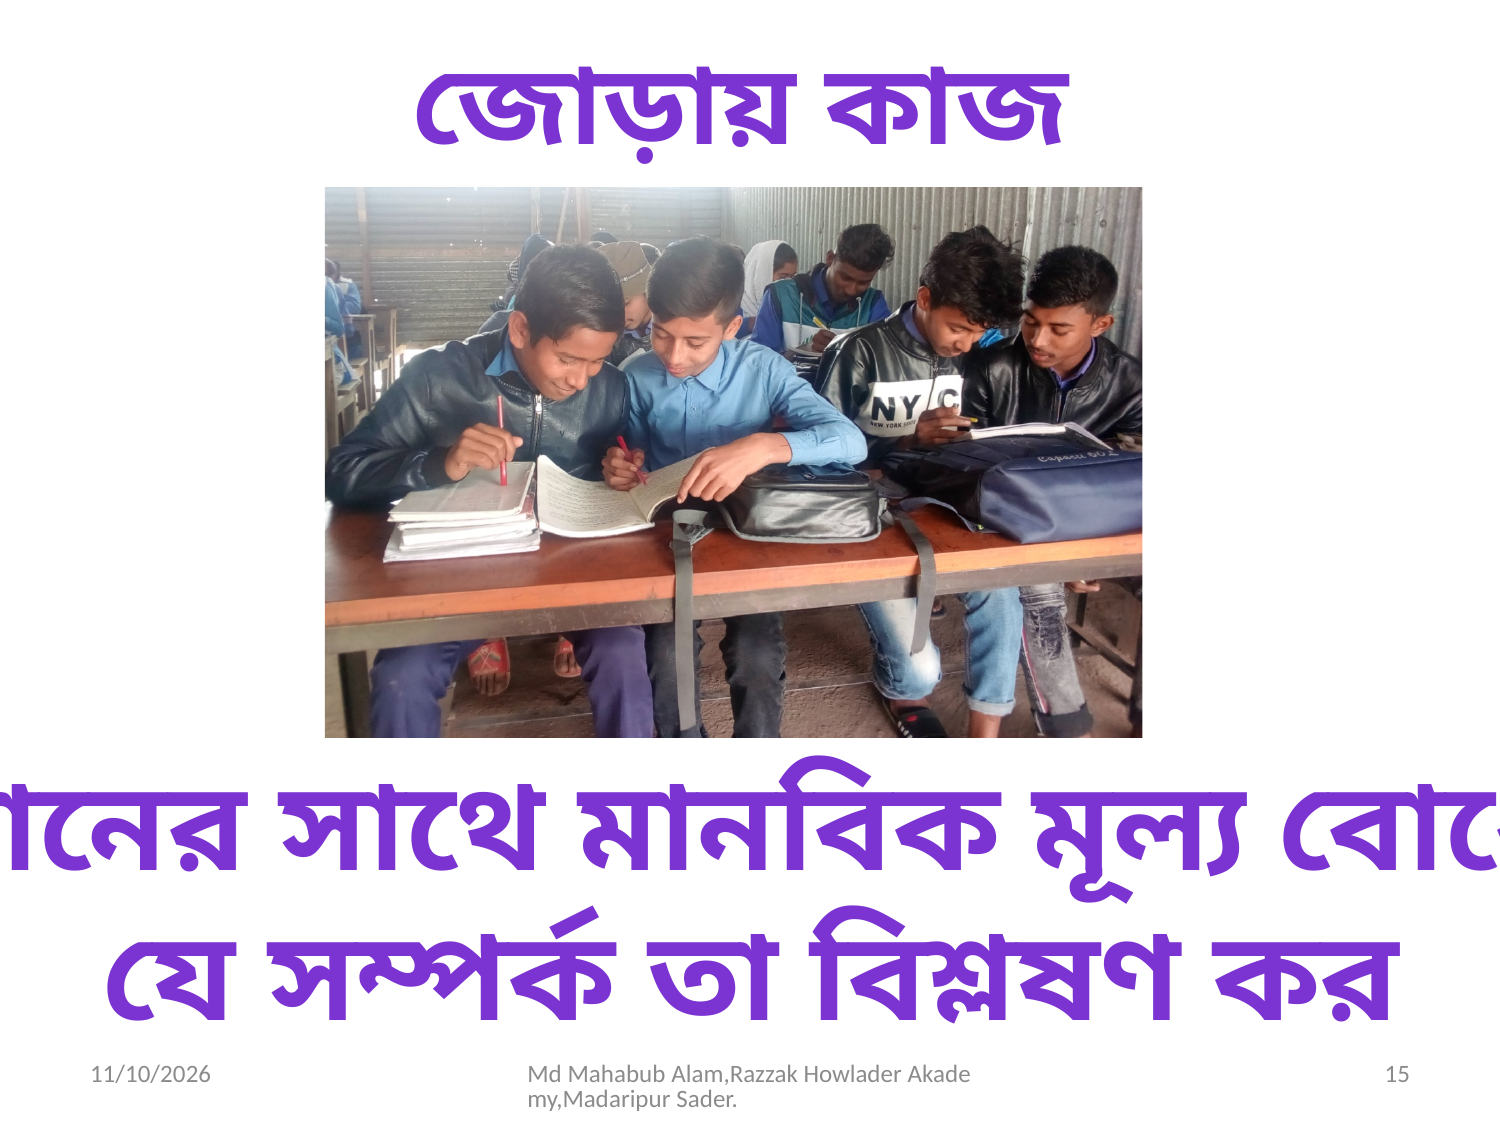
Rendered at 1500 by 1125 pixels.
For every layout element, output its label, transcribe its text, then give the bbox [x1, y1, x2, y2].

footer Md Mahabub Alam,Razzak Howlader Akademy,Madaripur Sader. [512, 1063, 988, 1103]
slide_number 15 [1074, 1063, 1425, 1103]
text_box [62, 24, 1440, 1056]
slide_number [75, 1063, 425, 1103]
